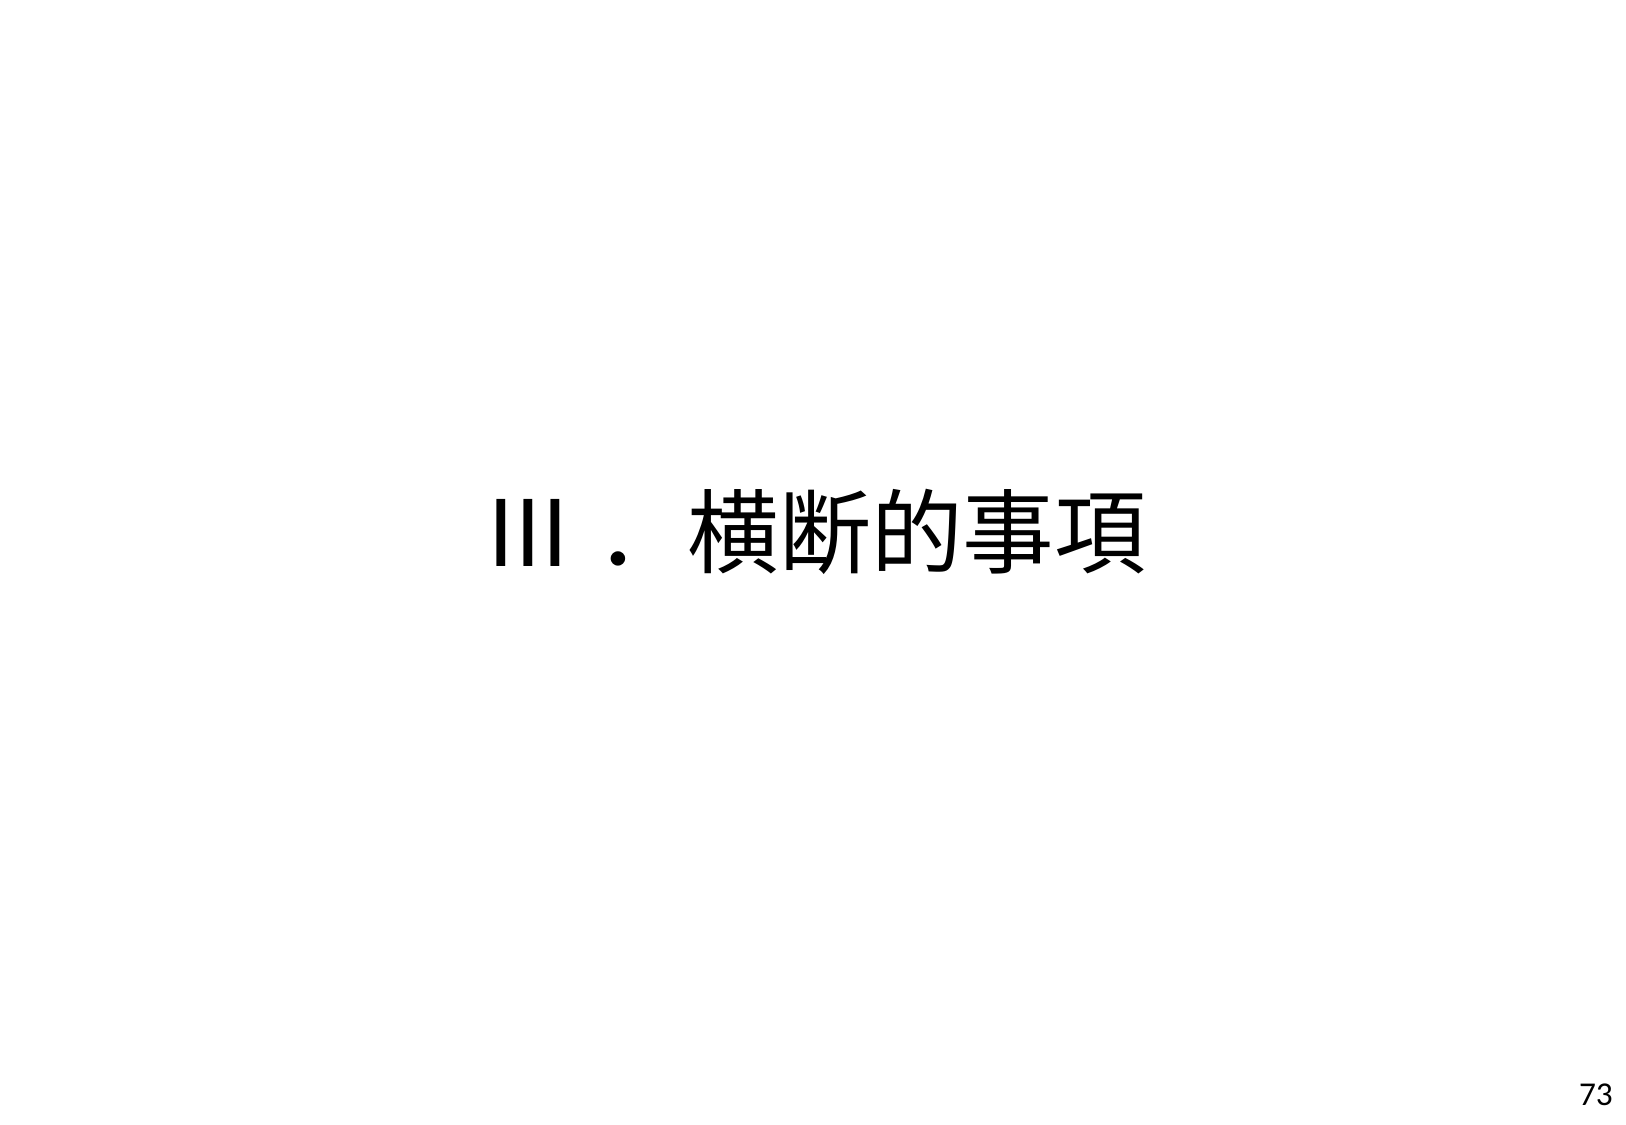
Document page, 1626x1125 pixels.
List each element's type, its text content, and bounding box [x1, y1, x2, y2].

title Ⅲ．横断的事項 [124, 327, 1506, 594]
slide_number 73 [1514, 1070, 1625, 1114]
